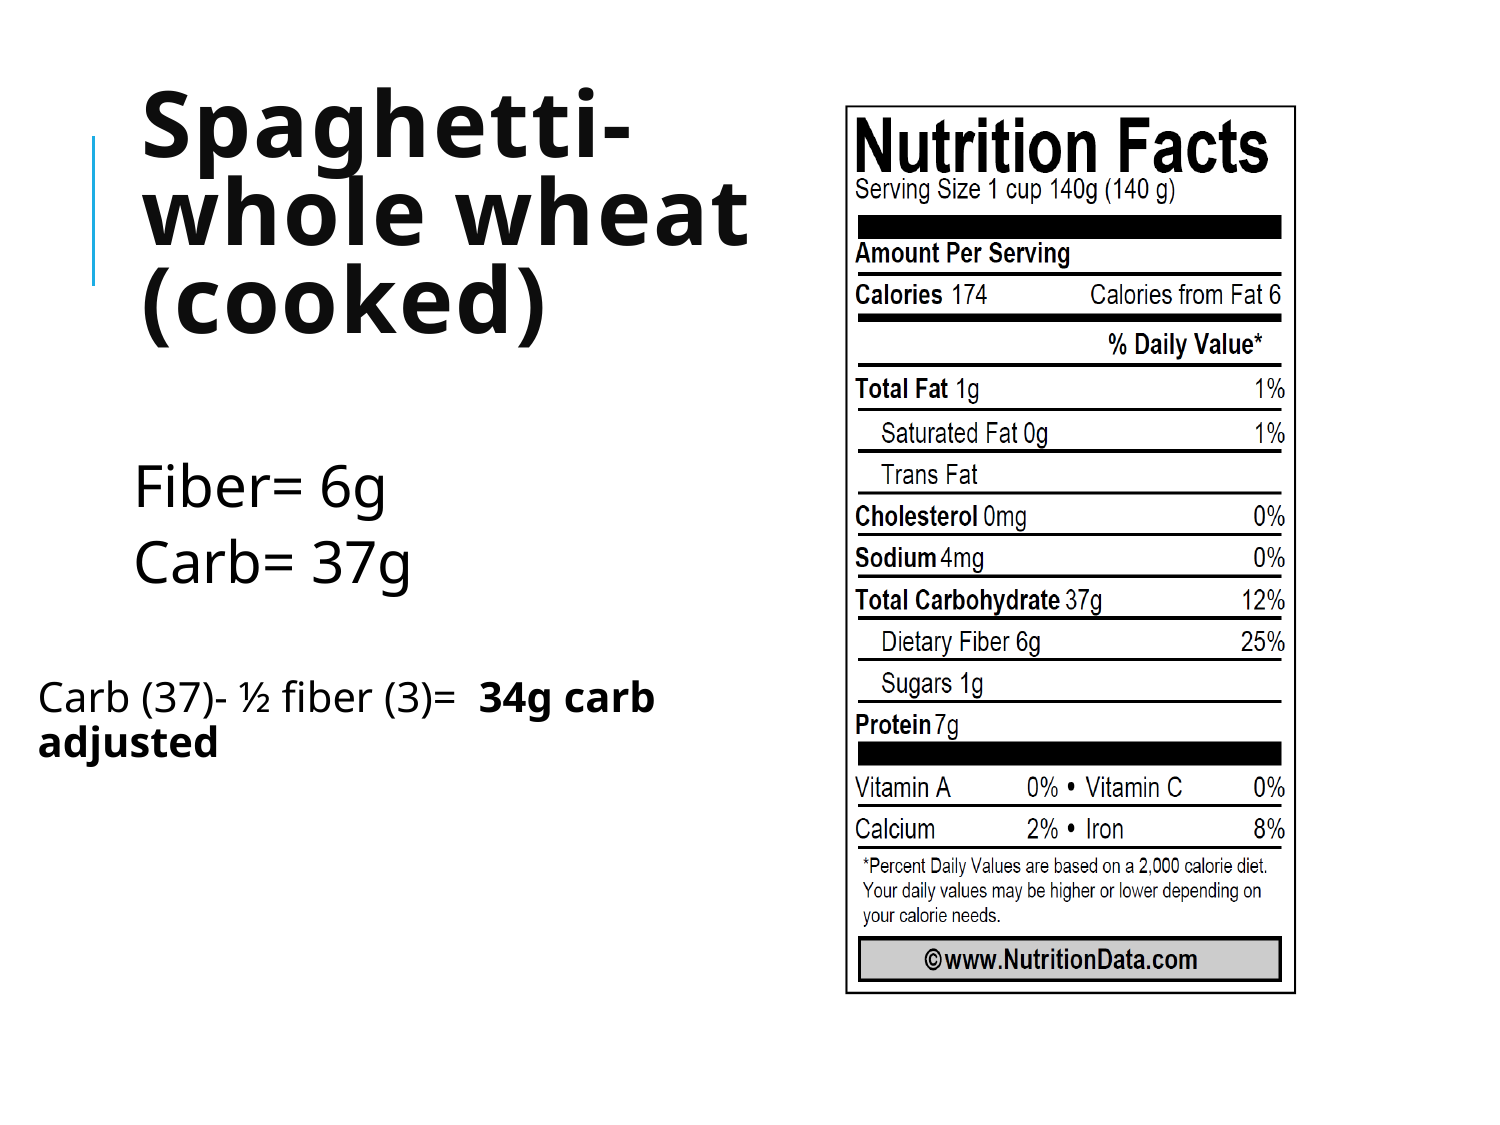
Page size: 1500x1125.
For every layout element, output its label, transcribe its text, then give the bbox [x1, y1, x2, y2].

text_box Carb (37)- ½ fiber (3)= 34g carb adjusted [22, 669, 819, 774]
text_box Fiber= 6g Carb= 37g [126, 449, 573, 669]
text_box Spaghetti-whole wheat (cooked) [125, 95, 806, 342]
picture [826, 104, 1320, 1000]
